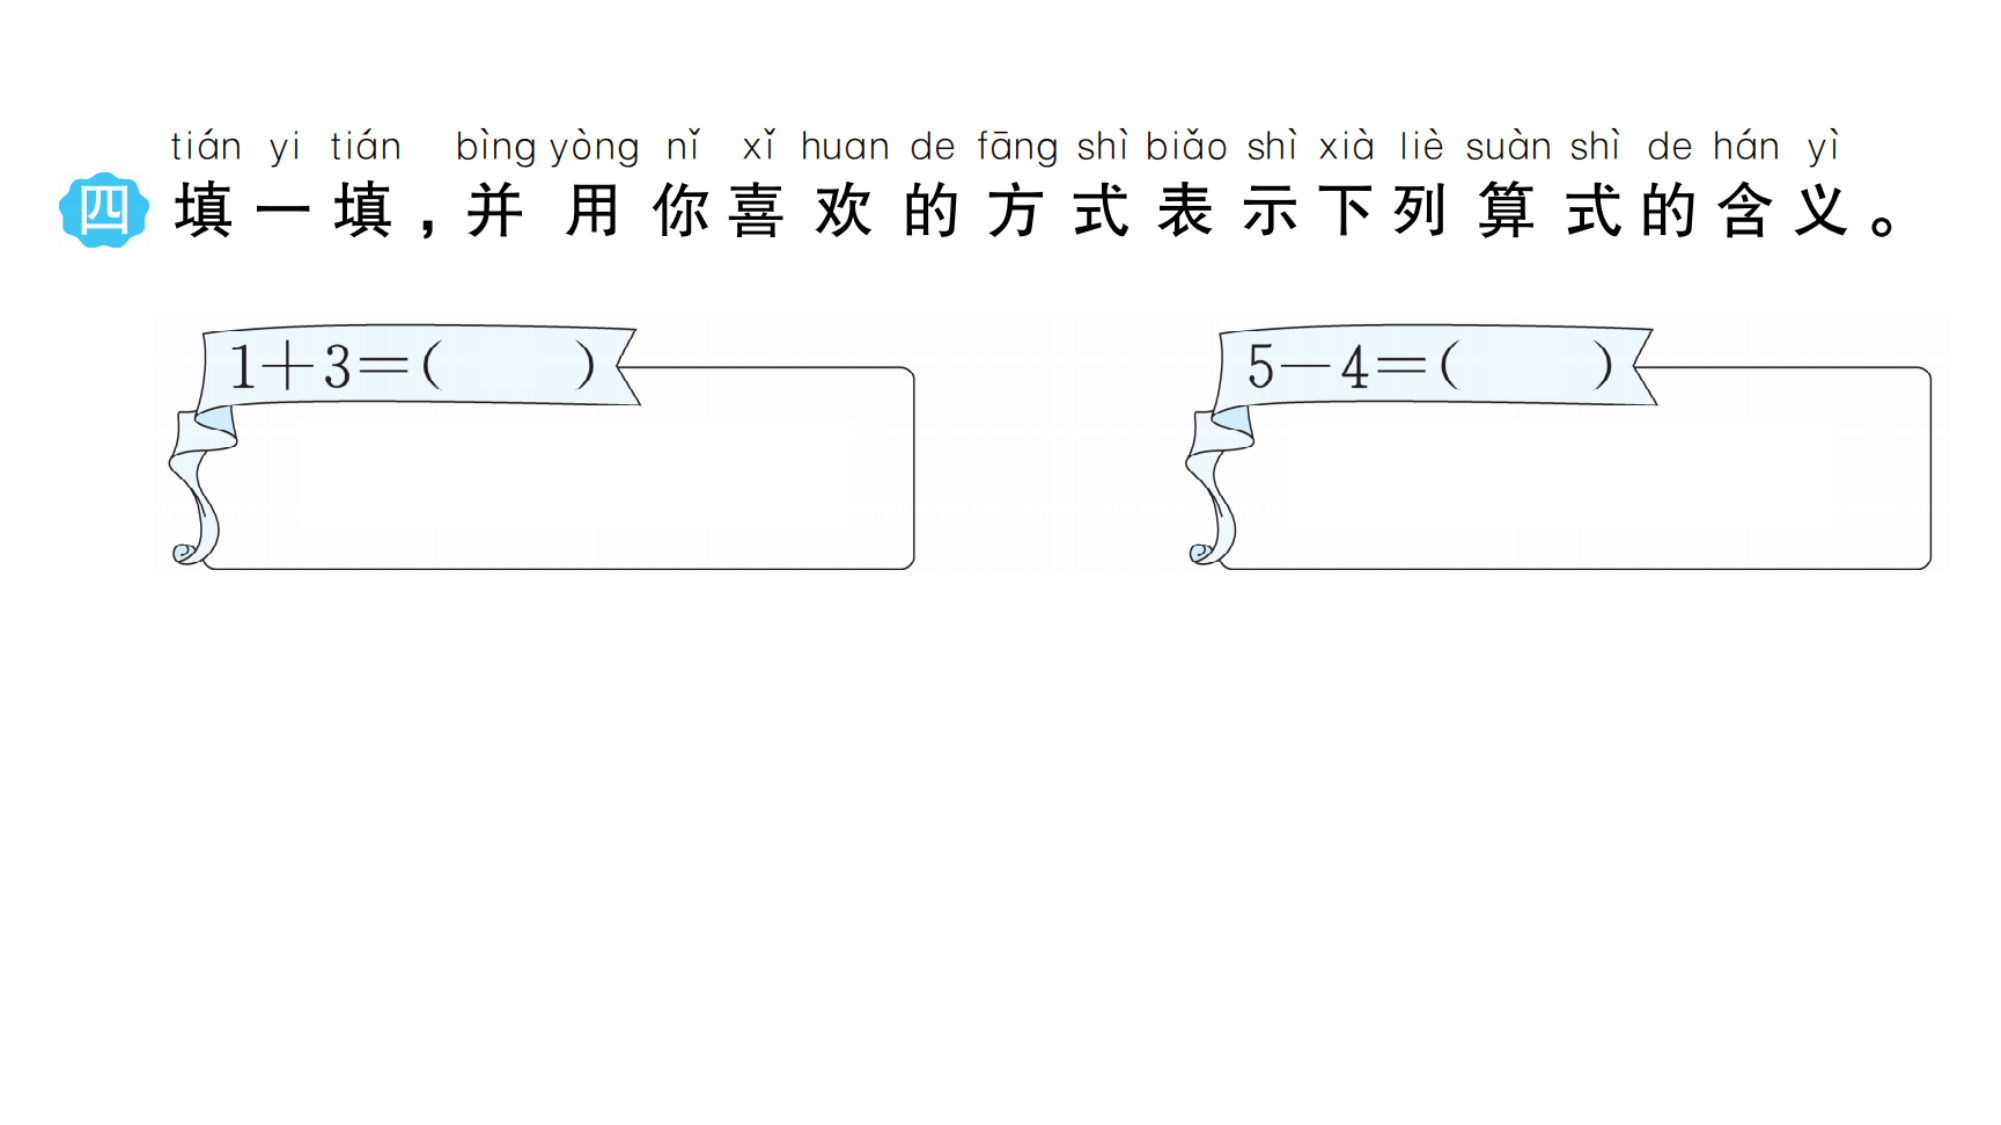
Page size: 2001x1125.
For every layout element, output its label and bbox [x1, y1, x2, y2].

picture [44, 104, 1949, 584]
